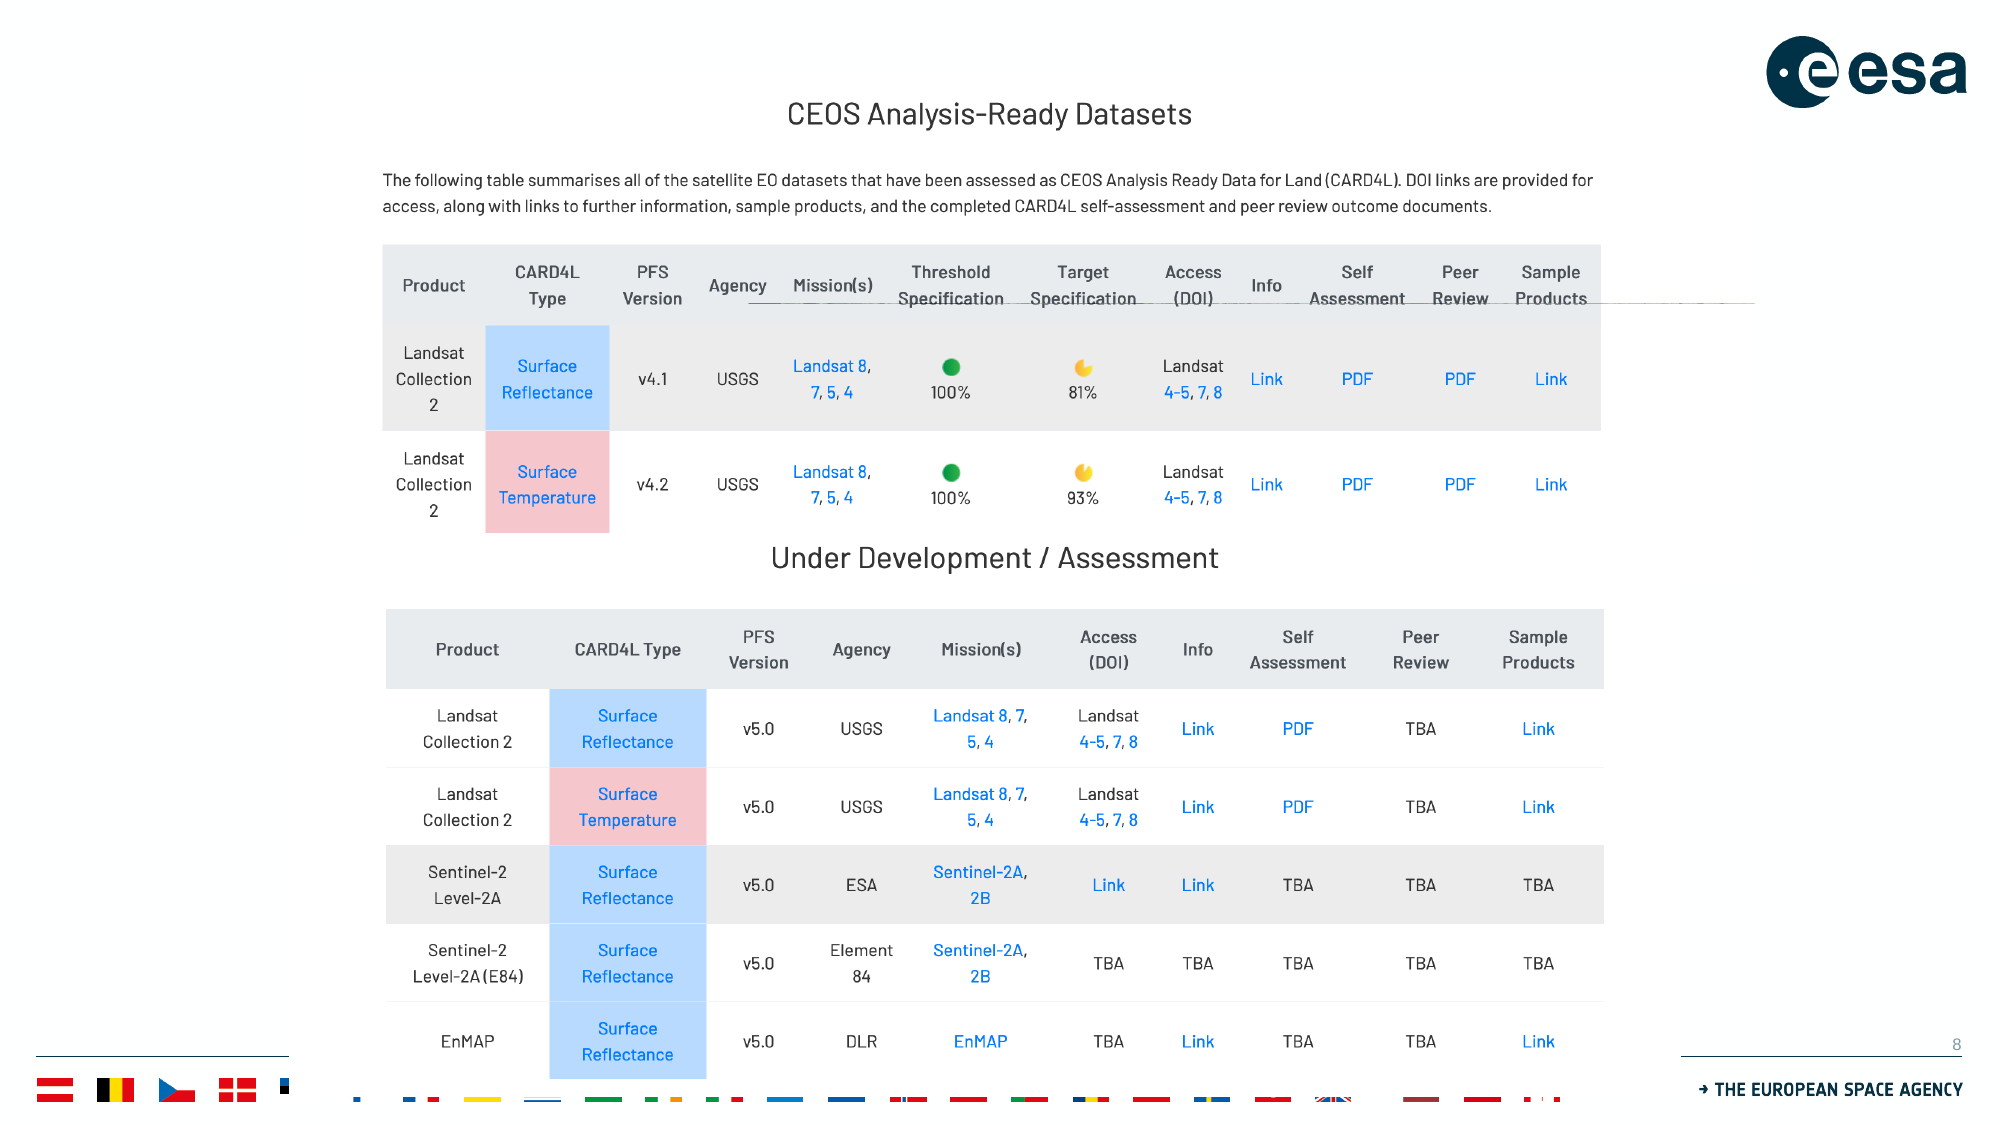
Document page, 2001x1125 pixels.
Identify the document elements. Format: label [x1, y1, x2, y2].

picture [280, 0, 2001, 1102]
picture [97, 1078, 134, 1102]
picture [219, 1078, 256, 1102]
picture [159, 1078, 195, 1102]
picture [1696, 1080, 1966, 1098]
picture [37, 1078, 73, 1102]
